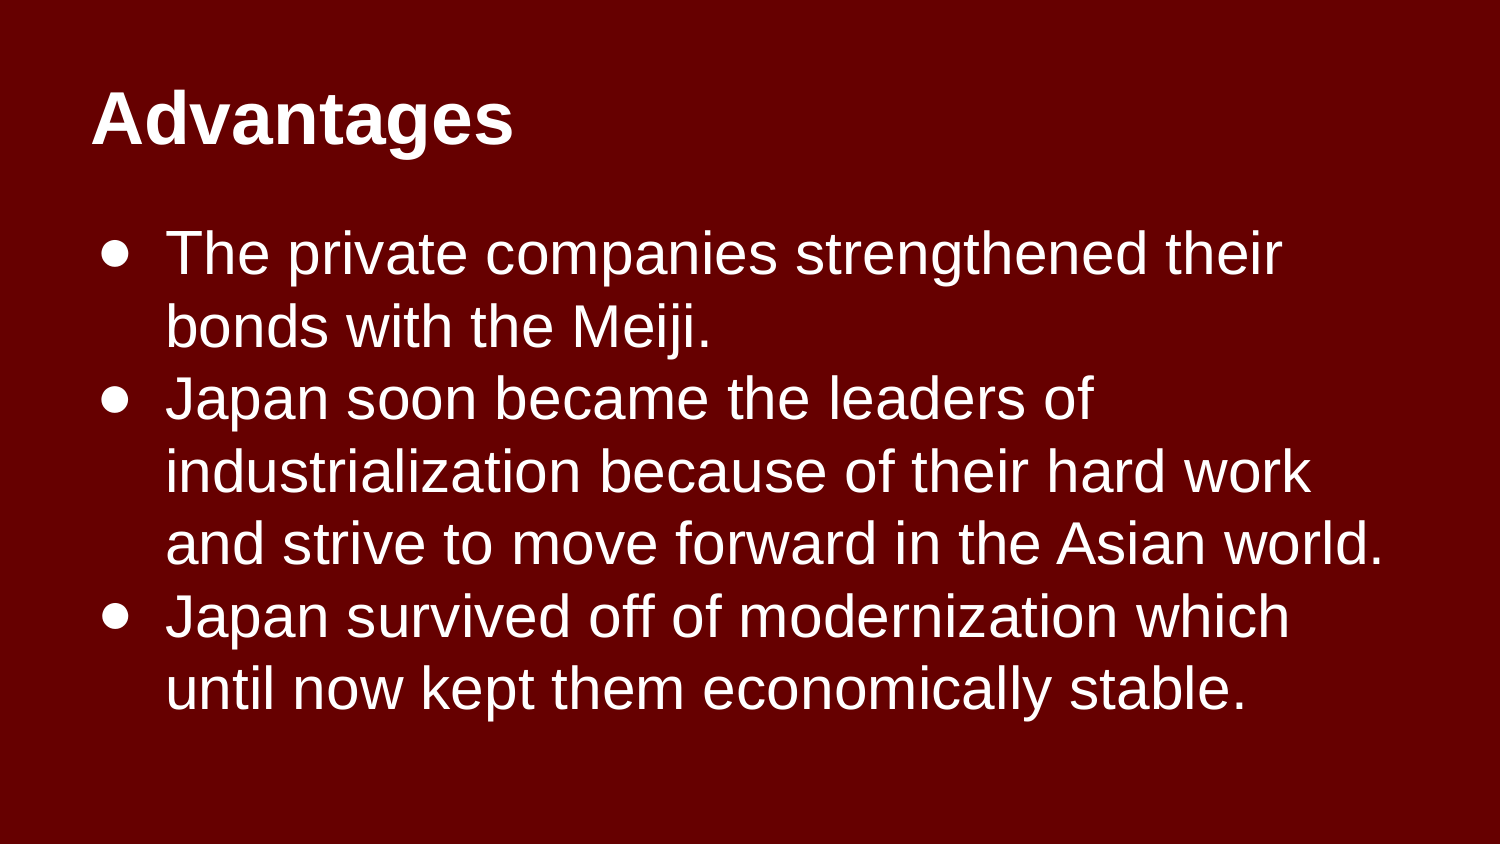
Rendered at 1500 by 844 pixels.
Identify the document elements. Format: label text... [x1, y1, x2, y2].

title Advantages [75, 33, 1425, 175]
list The private companies strengthened their bonds with the Meiji. Japan soon became the leaders of industrialization because of their hard work and strive to move forward in the Asian world. Japan survived off of modernization which until now kept them economically stable. [75, 196, 1425, 808]
